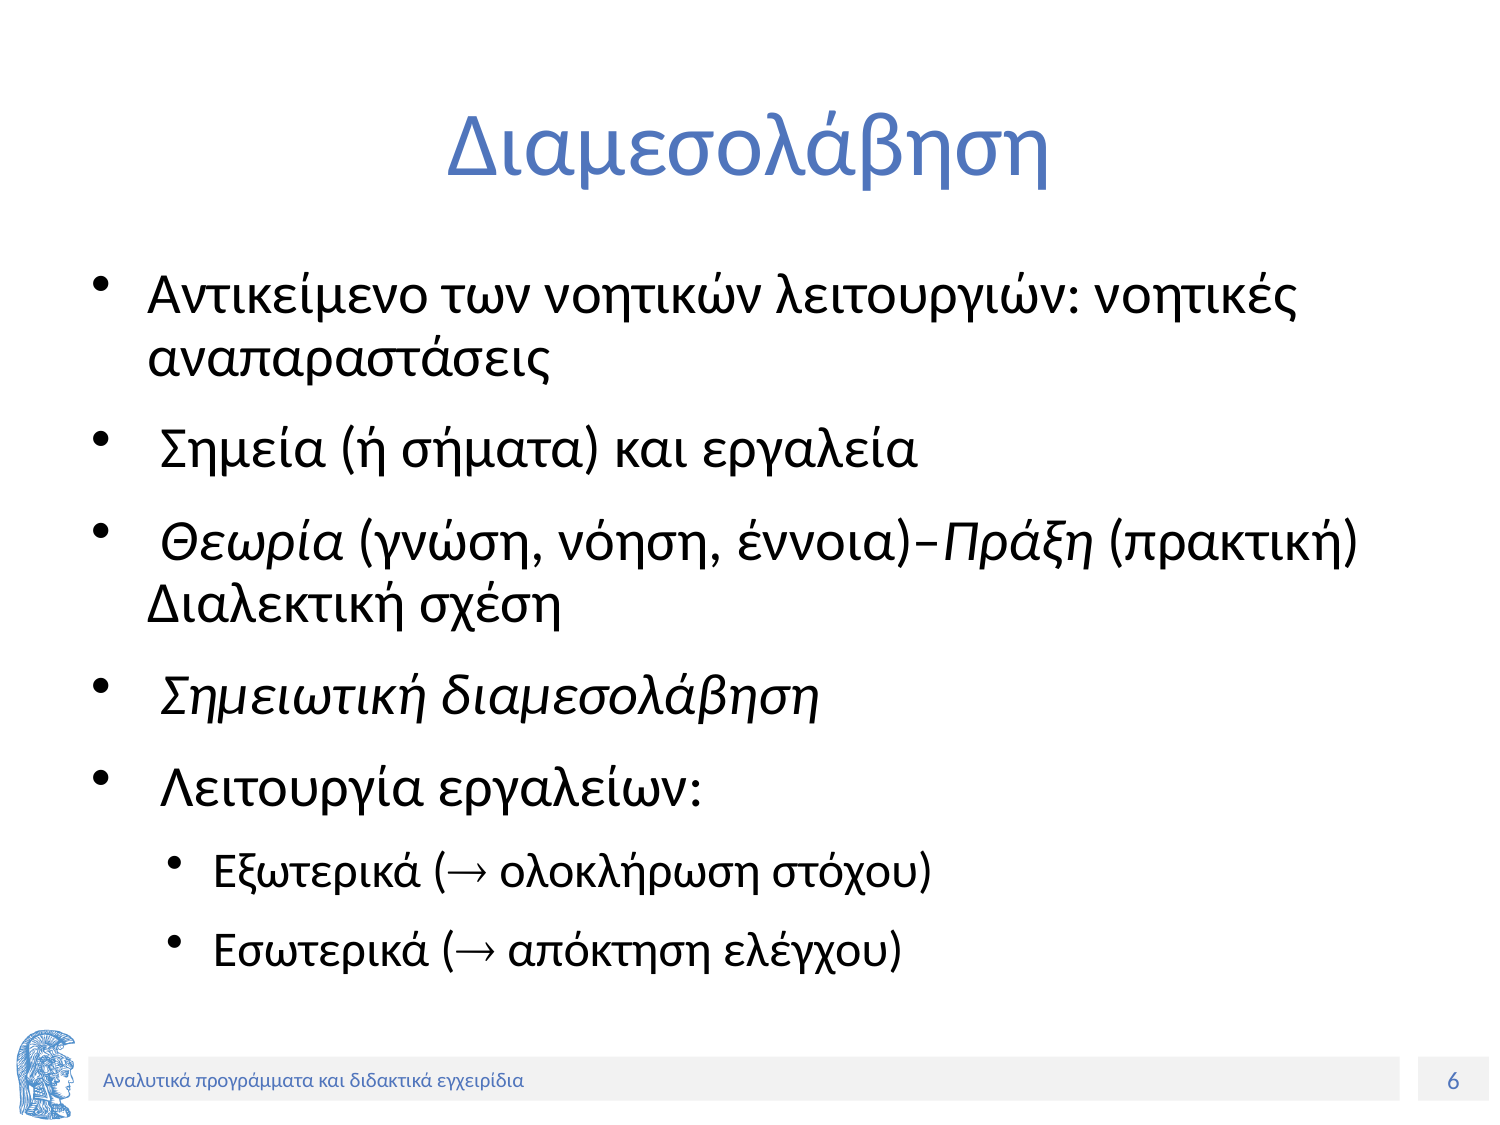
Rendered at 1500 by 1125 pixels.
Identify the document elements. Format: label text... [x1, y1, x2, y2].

title Διαμεσολάβηση [75, 45, 1425, 233]
picture [9, 1026, 81, 1120]
list Αντικείμενο των νοητικών λειτουργιών: νοητικές αναπαραστάσεις Σημεία (ή σήματα) και εργαλεία Θεωρία (γνώση, νόηση, έννοια)–Πράξη (πρακτική) Διαλεκτική σχέση Σημειωτική διαμεσολάβηση Λειτουργία εργαλείων: Εξωτερικά ( ολοκλήρωση στόχου) Εσωτερικά ( απόκτηση ελέγχου) [76, 255, 1427, 998]
